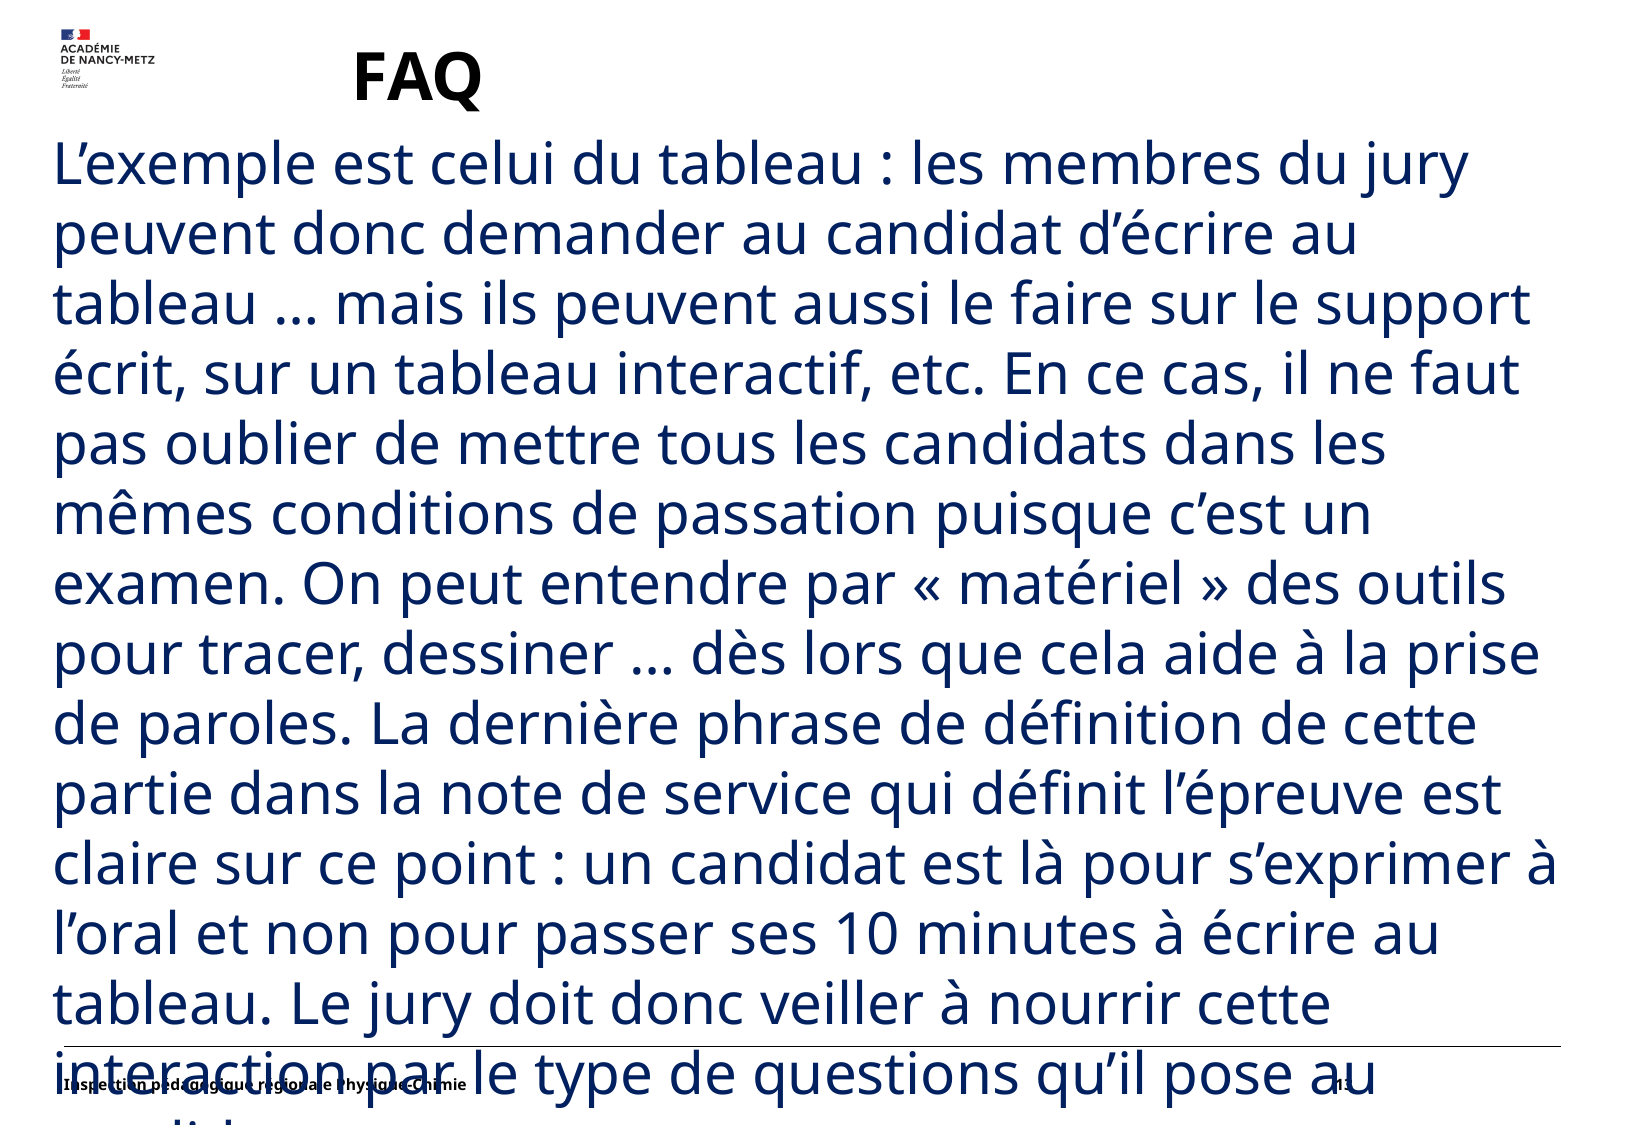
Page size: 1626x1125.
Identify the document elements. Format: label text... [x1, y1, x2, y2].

title FAQ [351, 43, 1026, 103]
slide_number 13 [1113, 1046, 1354, 1125]
picture [51, 19, 165, 98]
footer Inspection pédagogique régionale Physique-Chimie [63, 1046, 1113, 1125]
list L’exemple est celui du tableau : les membres du jury peuvent donc demander au candidat d’écrire au tableau … mais ils peuvent aussi le faire sur le support écrit, sur un tableau interactif, etc. En ce cas, il ne faut pas oublier de mettre tous les candidats dans les mêmes conditions de passation puisque c’est un examen. On peut entendre par « matériel » des outils pour tracer, dessiner … dès lors que cela aide à la prise de paroles. La dernière phrase de définition de cette partie dans la note de service qui définit l’épreuve est claire sur ce point : un candidat est là pour s’exprimer à l’oral et non pour passer ses 10 minutes à écrire au tableau. Le jury doit donc veiller à nourrir cette interaction par le type de questions qu’il pose au candidat. [52, 126, 1573, 1023]
